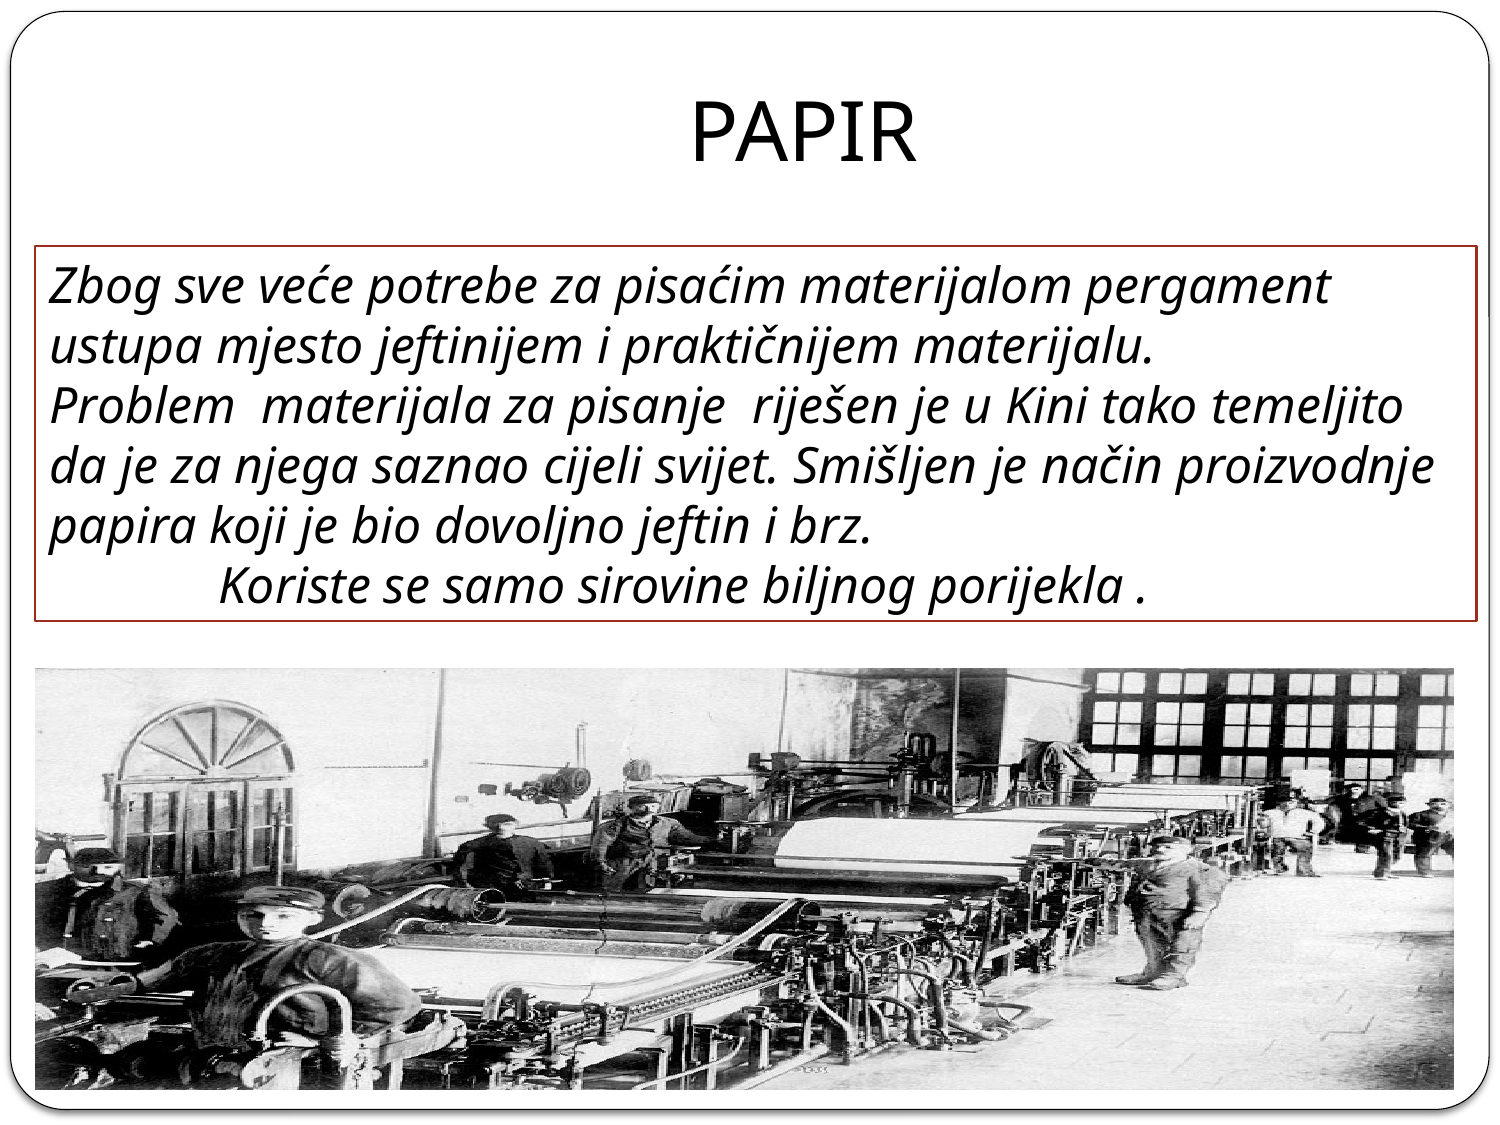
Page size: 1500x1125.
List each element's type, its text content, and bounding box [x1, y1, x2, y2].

picture [34, 668, 1454, 1091]
text_box PAPIR [0, 70, 1500, 186]
text_box Zbog sve veće potrebe za pisaćim materijalom pergament ustupa mjesto jeftinijem i praktičnijem materijalu. Problem materijala za pisanje riješen je u Kini tako temeljito da je za njega saznao cijeli svijet. Smišljen je način proizvodnje papira koji je bio dovoljno jeftin i brz. Koriste se samo sirovine biljnog porijekla . [34, 245, 1478, 622]
